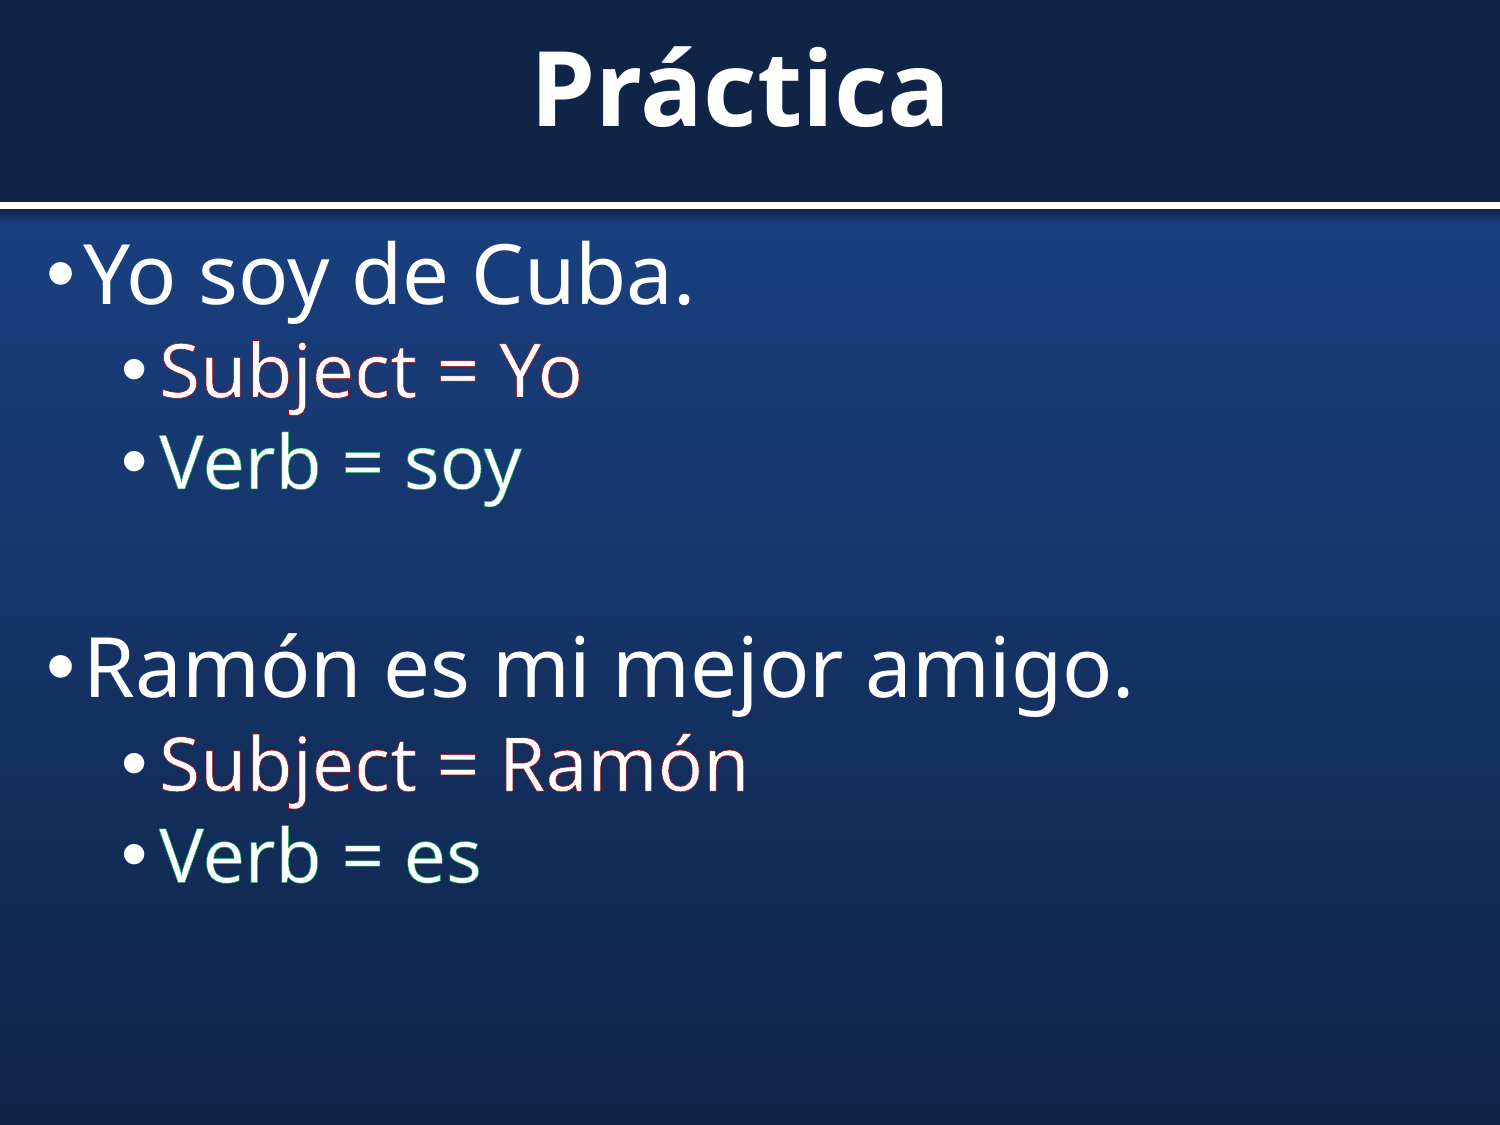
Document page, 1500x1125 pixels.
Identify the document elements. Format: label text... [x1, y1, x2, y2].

list Yo soy de Cuba. Subject = Yo Verb = soy Ramón es mi mejor amigo. Subject = Ramón Verb = es [31, 224, 1476, 1099]
title Práctica [0, 0, 1500, 209]
